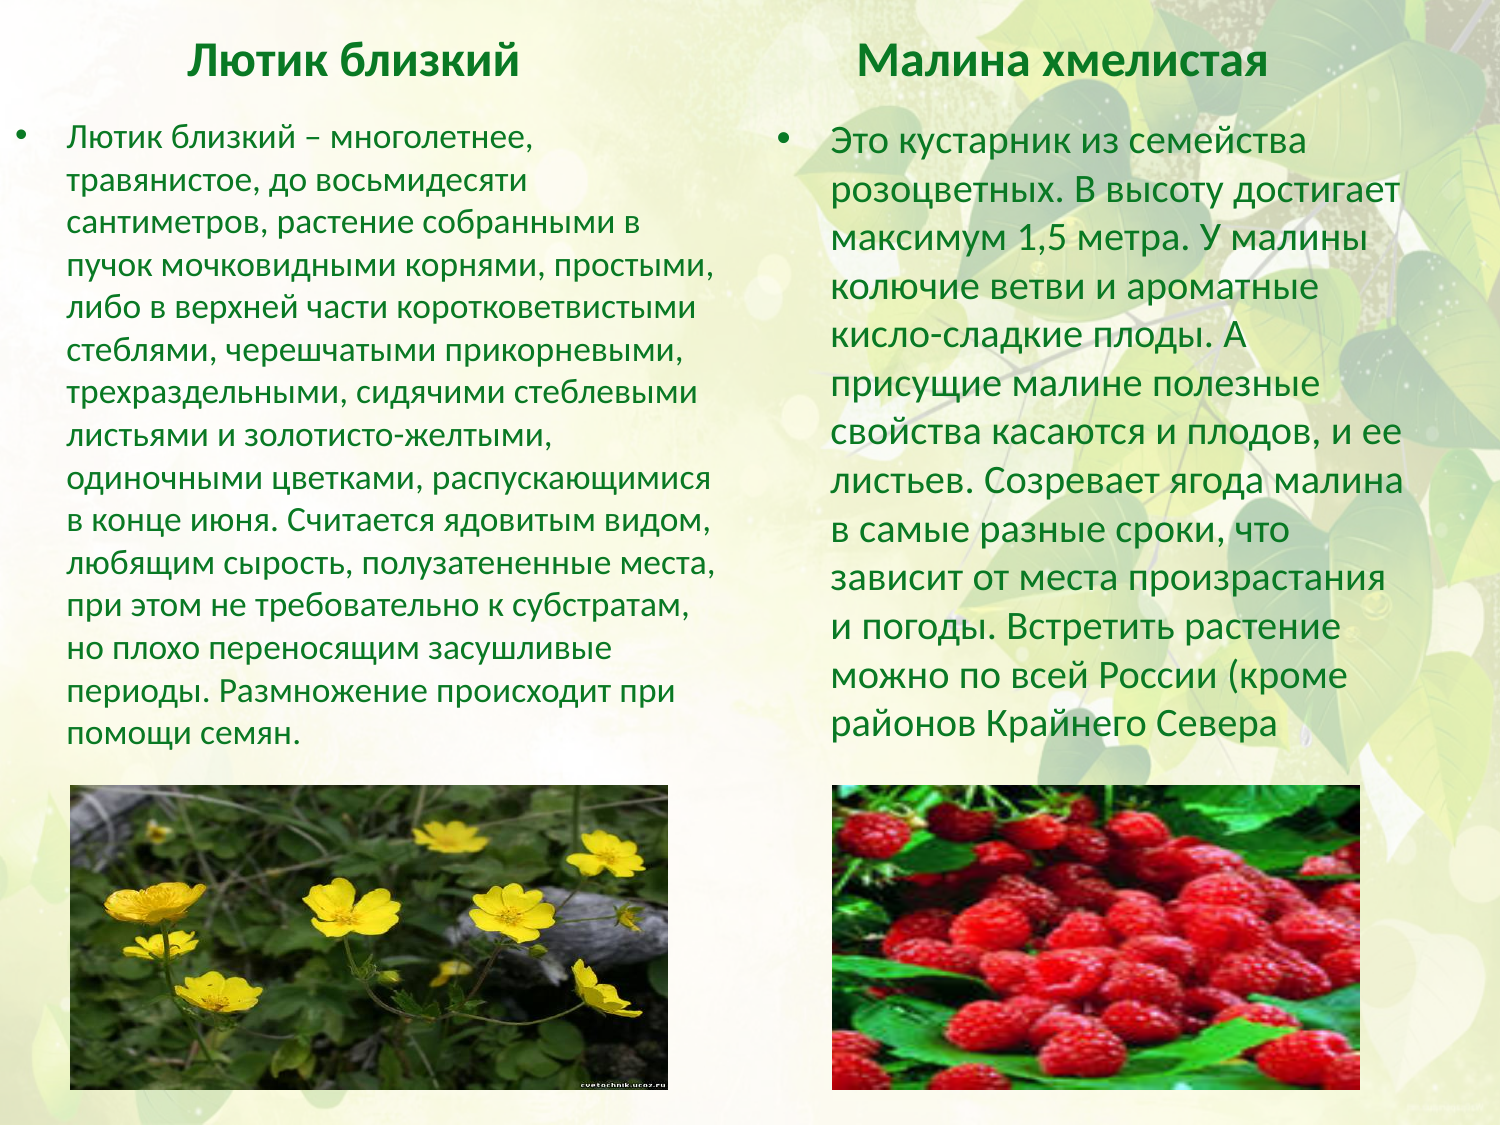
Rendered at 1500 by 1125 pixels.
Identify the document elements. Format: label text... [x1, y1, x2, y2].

list Это кустарник из семейства розоцветных. В высоту достигает максимум 1,5 метра. У малины колючие ветви и ароматные кисло-сладкие плоды. А присущие малине полезные свойства касаются и плодов, и ее листьев. Созревает ягода малина в самые разные сроки, что зависит от места произрастания и погоды. Встретить растение можно по всей России (кроме районов Крайнего Севера [761, 105, 1425, 762]
picture [70, 784, 669, 1091]
list Малина хмелистая [785, 0, 1449, 94]
list Лютик близкий [82, 0, 745, 94]
list Лютик близкий – многолетнее, травянистое, до восьмидесяти сантиметров, растение собранными в пучок мочковидными корнями, простыми, либо в верхней части коротковетвистыми стеблями, черешчатыми прикорневыми, трехраздельными, сидячими стеблевыми листьями и золотисто-желтыми, одиночными цветками, распускающимися в конце июня. Считается ядовитым видом, любящим сырость, полузатененные места, при этом не требовательно к субстратам, но плохо переносящим засушливые периоды. Размножение происходит при помощи семян. [0, 105, 738, 786]
picture [831, 784, 1360, 1091]
